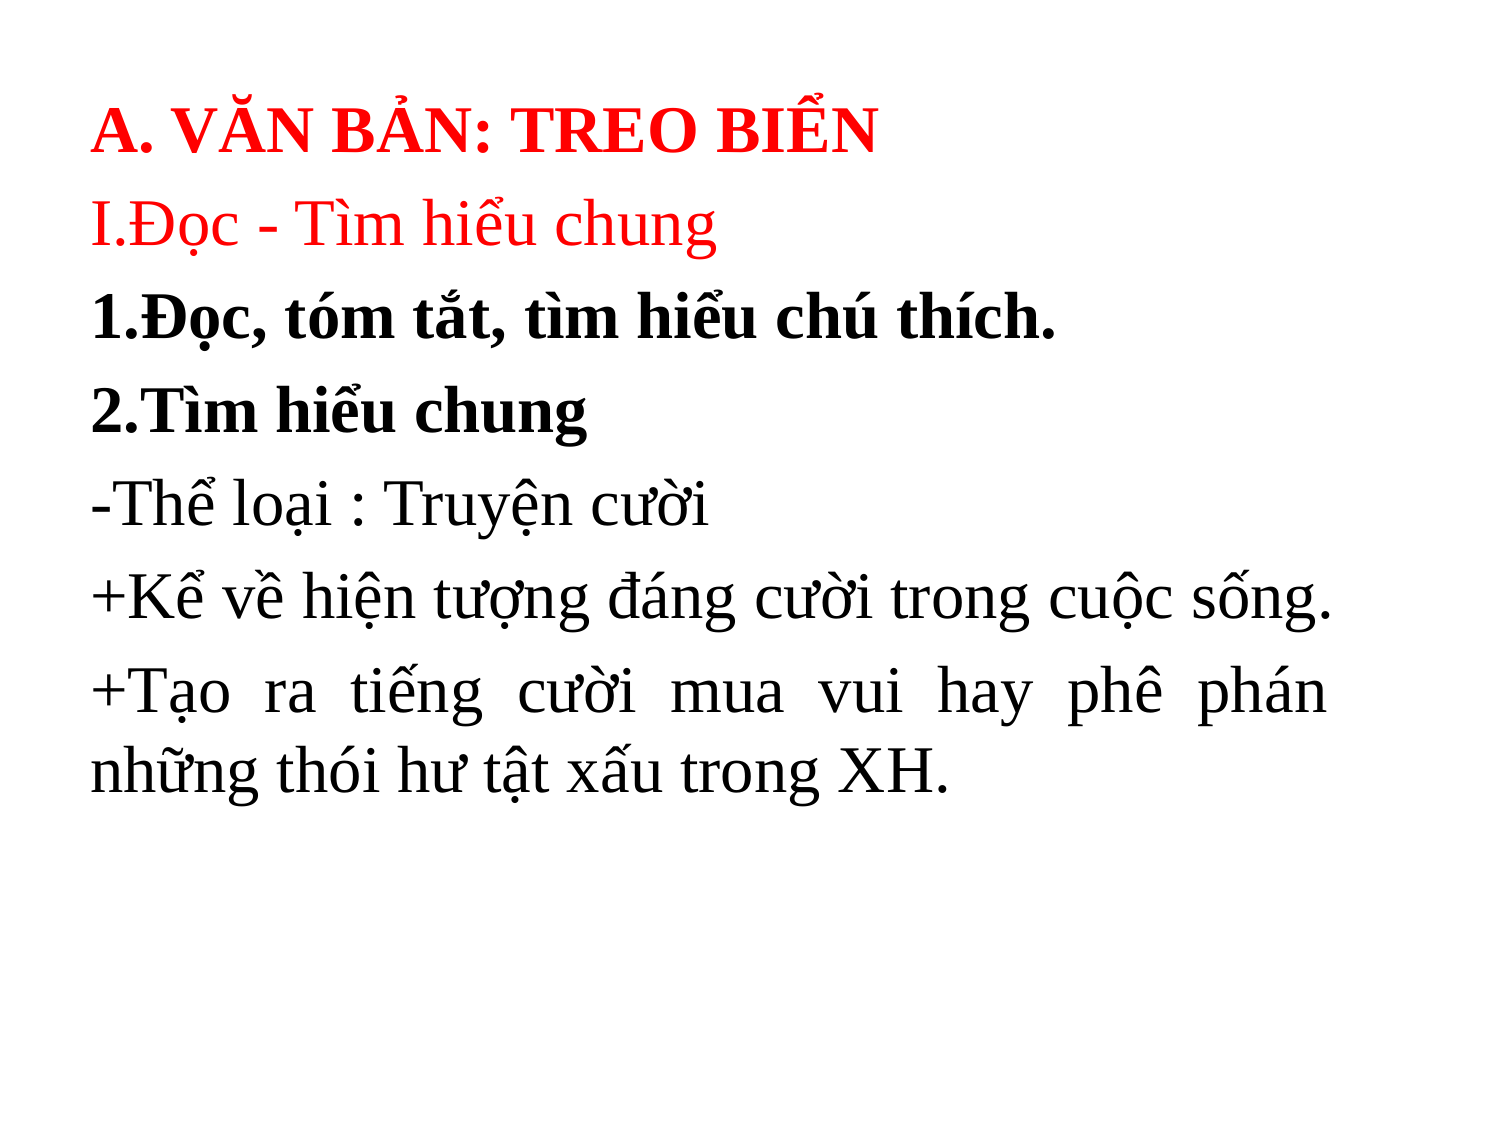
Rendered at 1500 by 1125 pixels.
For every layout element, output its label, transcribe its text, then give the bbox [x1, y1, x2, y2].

list A. VĂN BẢN: TREO BIỂN I.Đọc - Tìm hiểu chung 1.Đọc, tóm tắt, tìm hiểu chú thích. 2.Tìm hiểu chung -Thể loại : Truyện cười +Kể về hiện tượng đáng cười trong cuộc sống. +Tạo ra tiếng cười mua vui hay phê phán những thói hư tật xấu trong XH. [75, 78, 1425, 1005]
